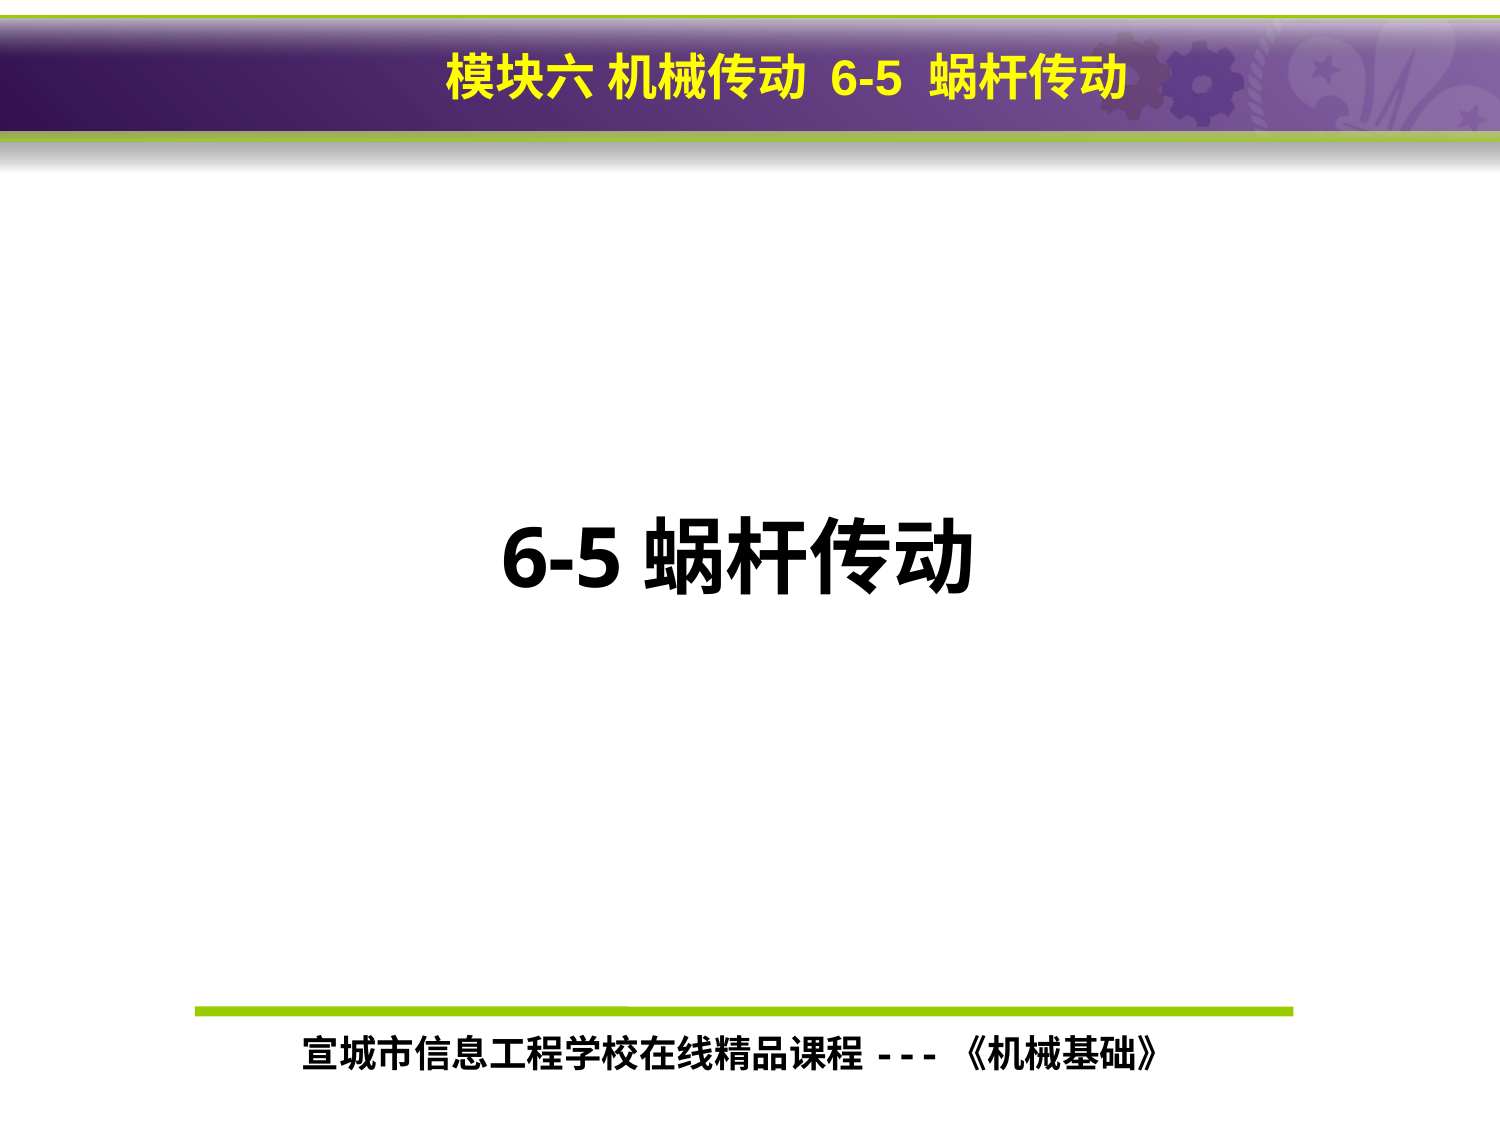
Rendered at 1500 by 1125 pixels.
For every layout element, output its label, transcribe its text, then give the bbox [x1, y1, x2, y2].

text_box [0, 18, 1500, 173]
text_box 宣城市信息工程学校在线精品课程---《机械基础》 [242, 1023, 1235, 1083]
text_box 6-5蜗杆传动 [307, 256, 1170, 969]
